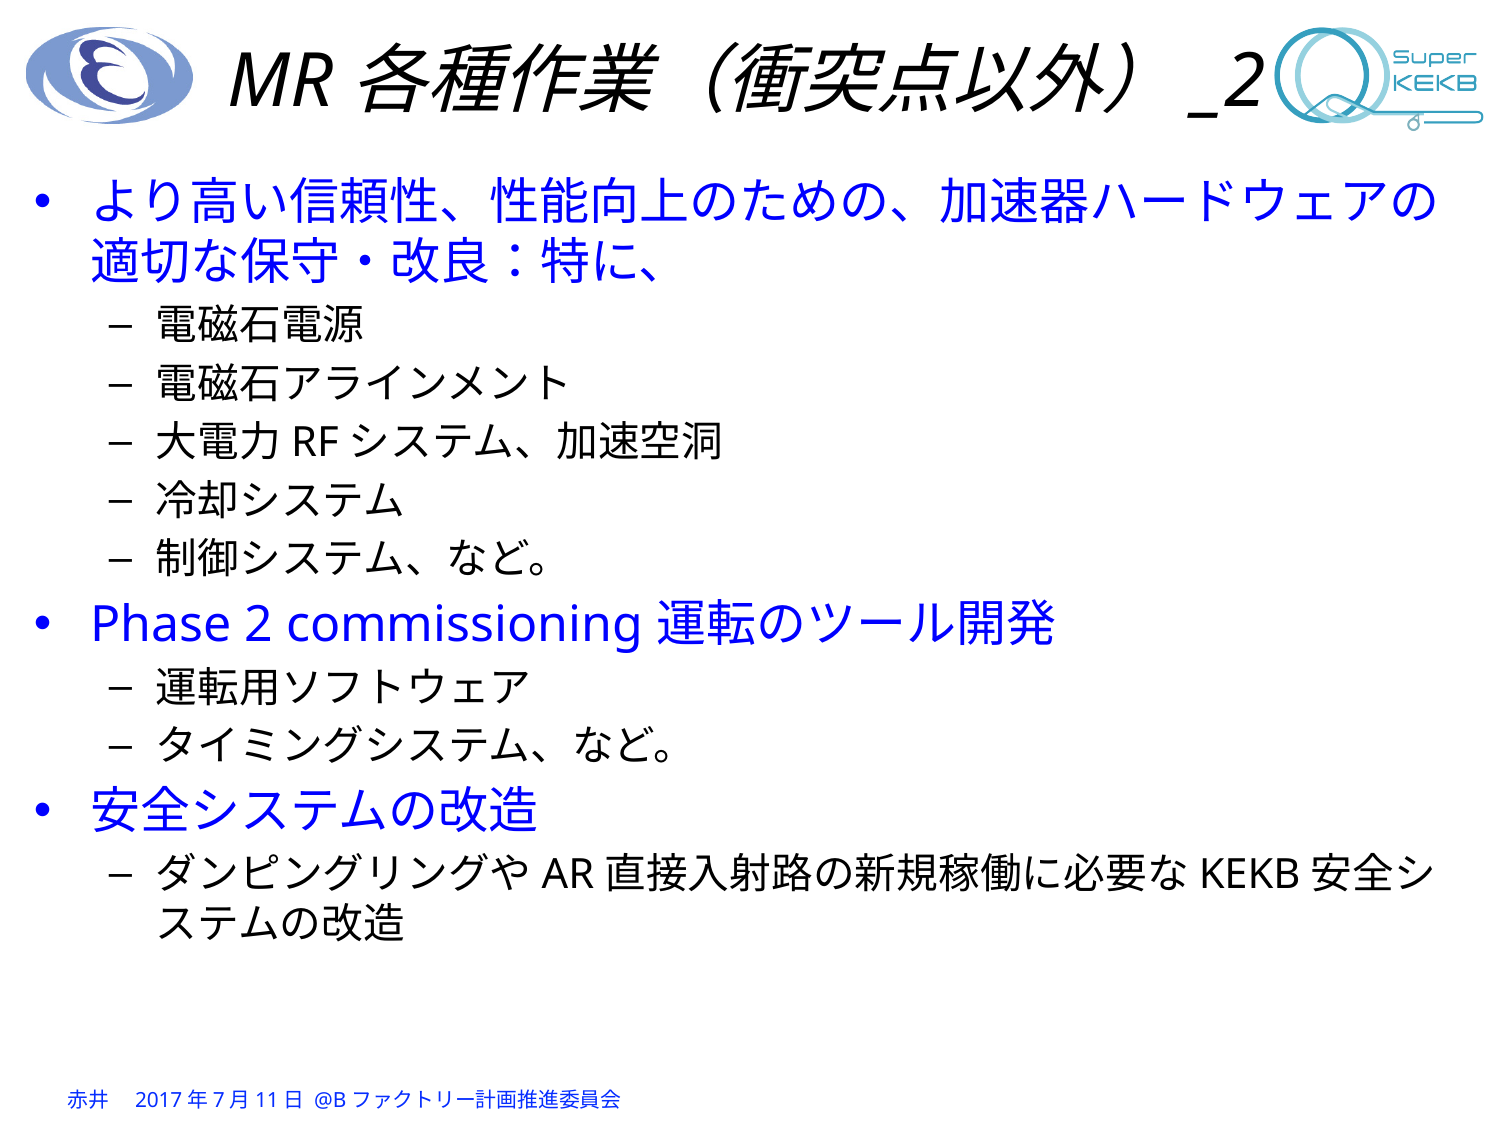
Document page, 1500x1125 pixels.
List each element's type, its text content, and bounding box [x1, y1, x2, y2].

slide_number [53, 1078, 1256, 1121]
title MR各種作業（衝突点以外）_2 [151, 15, 1342, 137]
picture [18, 17, 151, 133]
picture [1342, 21, 1485, 137]
list より高い信頼性、性能向上のための、加速器ハードウェアの適切な保守・改良：特に、 電磁石電源 電磁石アラインメント 大電力RFシステム、加速空洞 冷却システム 制御システム、など。 Phase 2 commissioning運転のツール開発 運転用ソフトウェア タイミングシステム、など。 安全システムの改造 ダンピングリングやAR直接入射路の新規稼働に必要なKEKB安全システムの改造 [18, 162, 1485, 1079]
